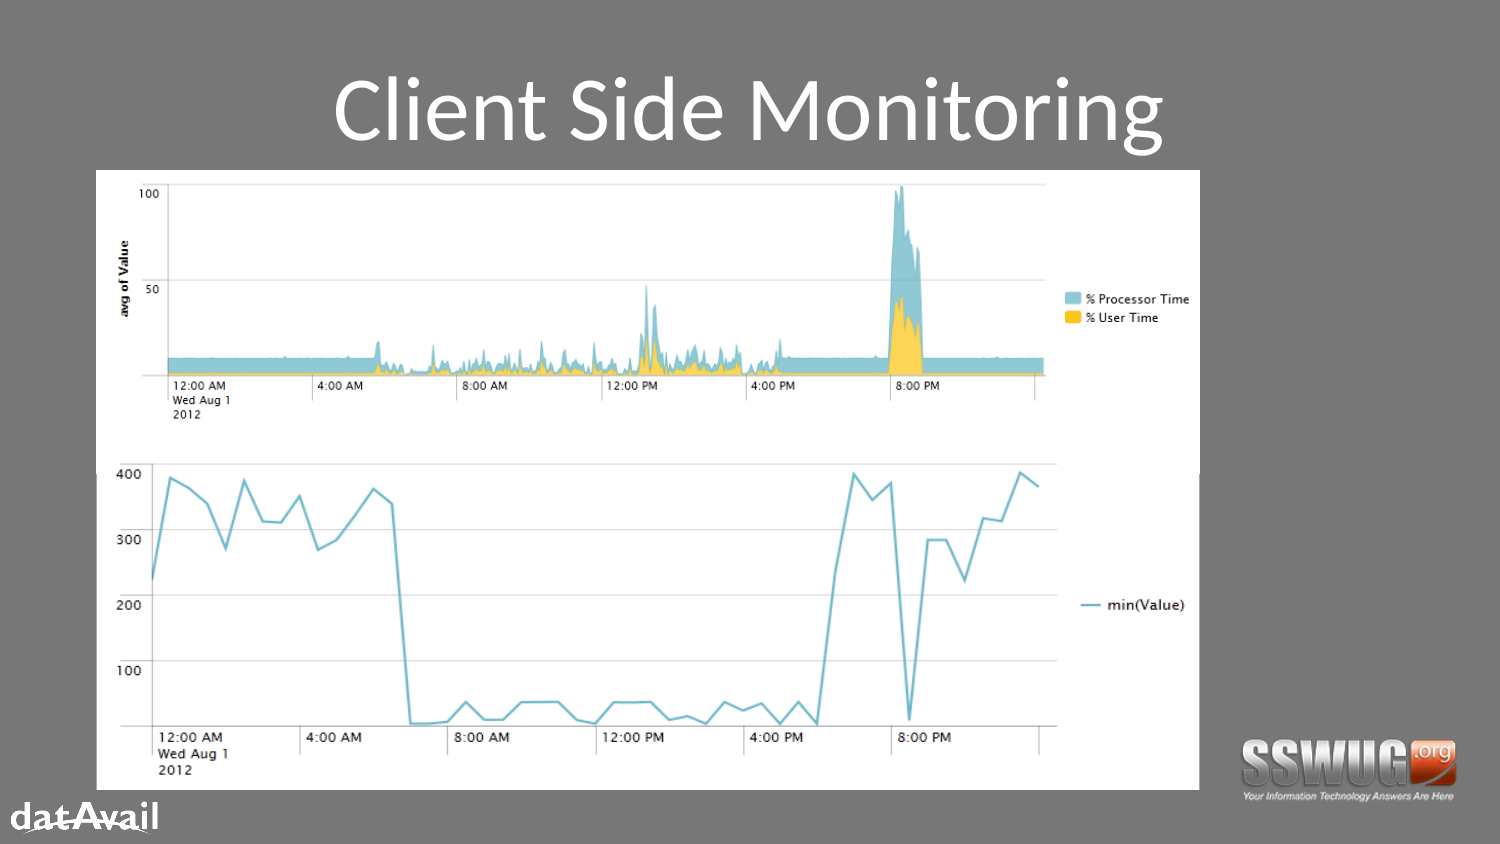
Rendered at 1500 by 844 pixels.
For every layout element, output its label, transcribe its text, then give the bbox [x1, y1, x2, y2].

picture [0, 0, 1500, 844]
title Client Side Monitoring [75, 33, 1425, 175]
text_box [96, 170, 1200, 791]
